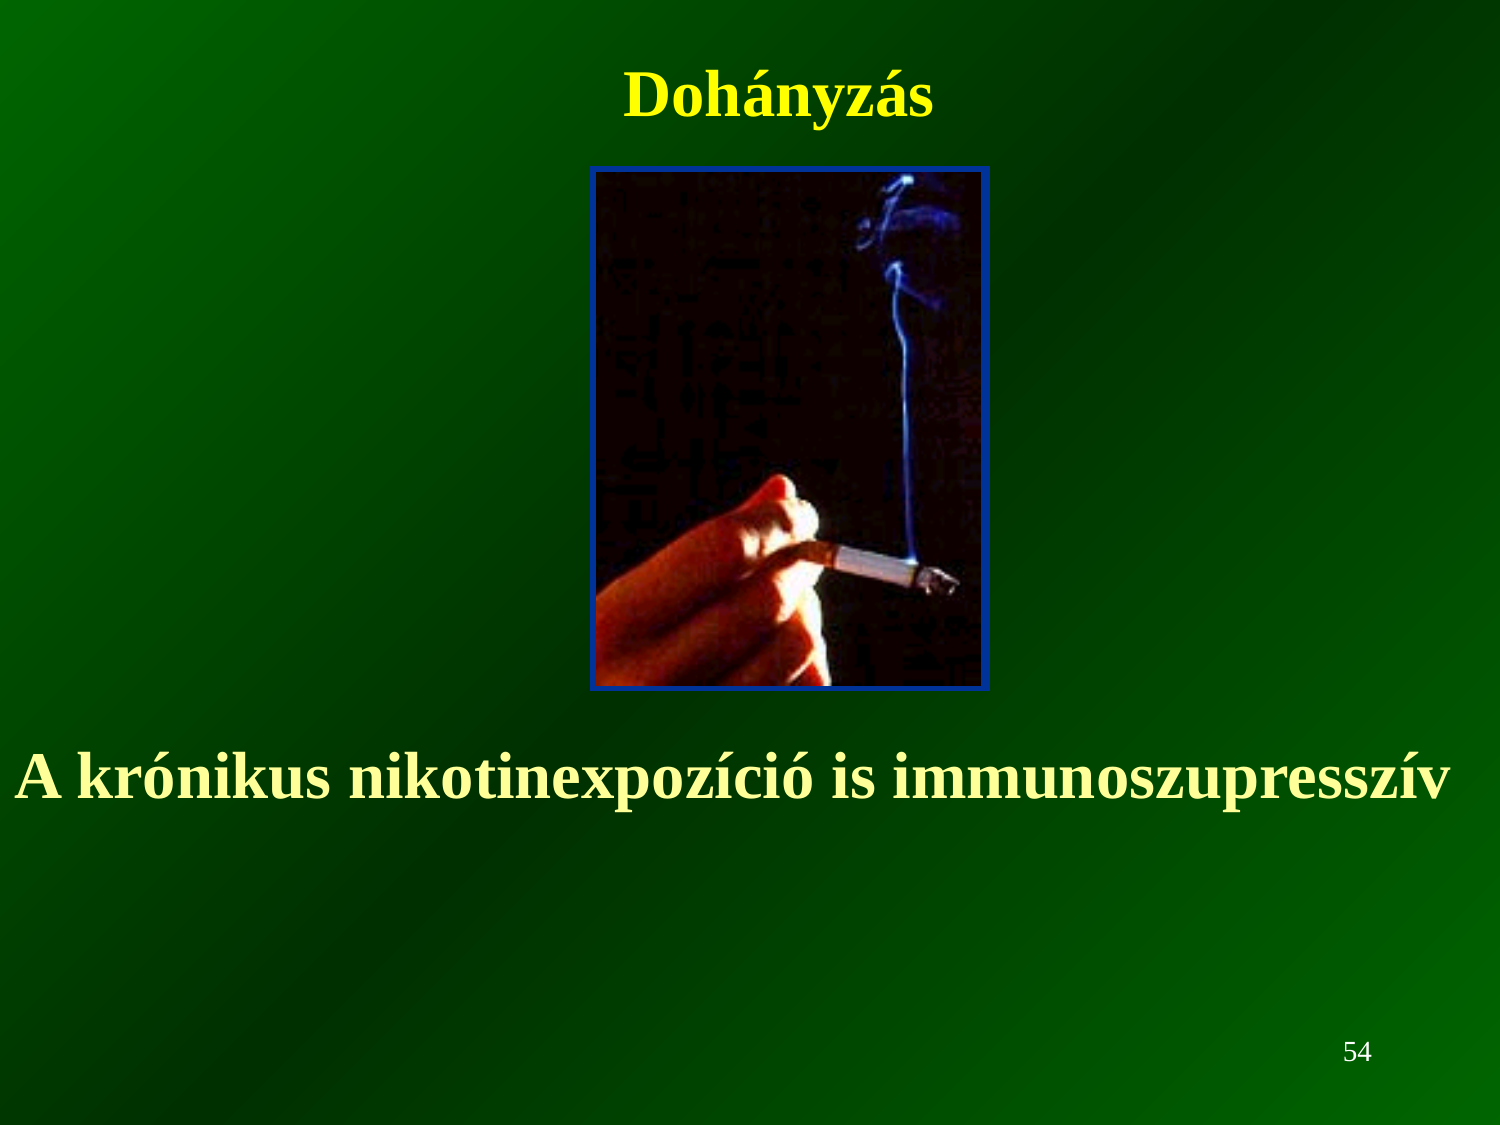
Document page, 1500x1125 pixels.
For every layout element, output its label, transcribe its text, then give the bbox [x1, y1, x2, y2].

slide_number 54 [1074, 1024, 1388, 1101]
picture [596, 172, 981, 686]
text_box Dohányzás [430, 42, 1128, 138]
text_box A krónikus nikotinexpozíció is immunoszupresszív [0, 724, 1500, 820]
